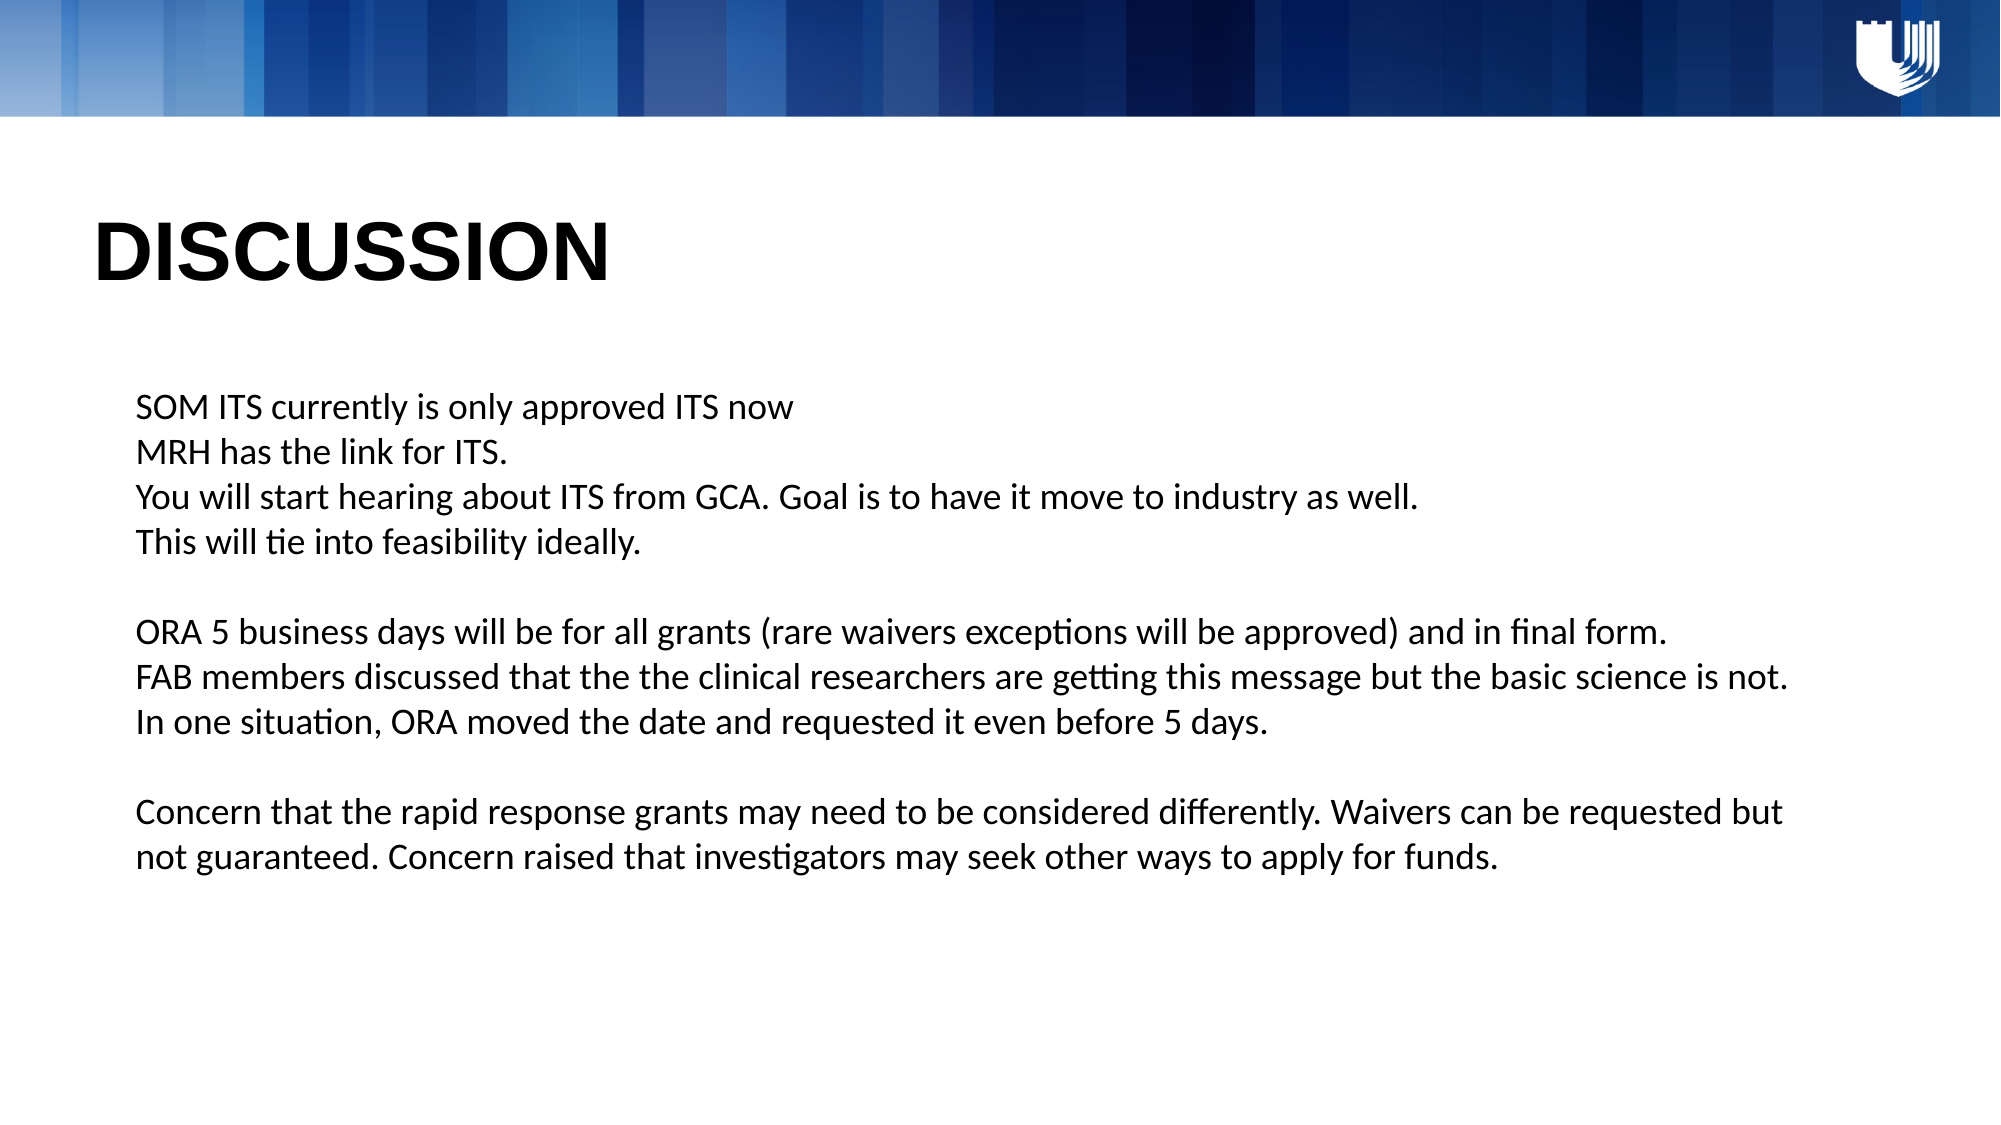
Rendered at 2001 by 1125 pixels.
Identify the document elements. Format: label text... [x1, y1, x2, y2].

text_box SOM ITS currently is only approved ITS now MRH has the link for ITS. You will start hearing about ITS from GCA. Goal is to have it move to industry as well. This will tie into feasibility ideally. ORA 5 business days will be for all grants (rare waivers exceptions will be approved) and in final form. FAB members discussed that the the clinical researchers are getting this message but the basic science is not. In one situation, ORA moved the date and requested it even before 5 days. Concern that the rapid response grants may need to be considered differently. Waivers can be requested but not guaranteed. Concern raised that investigators may seek other ways to apply for funds. [120, 374, 1830, 885]
picture [0, 0, 2000, 1125]
title DISCUSSION [78, 189, 1779, 413]
